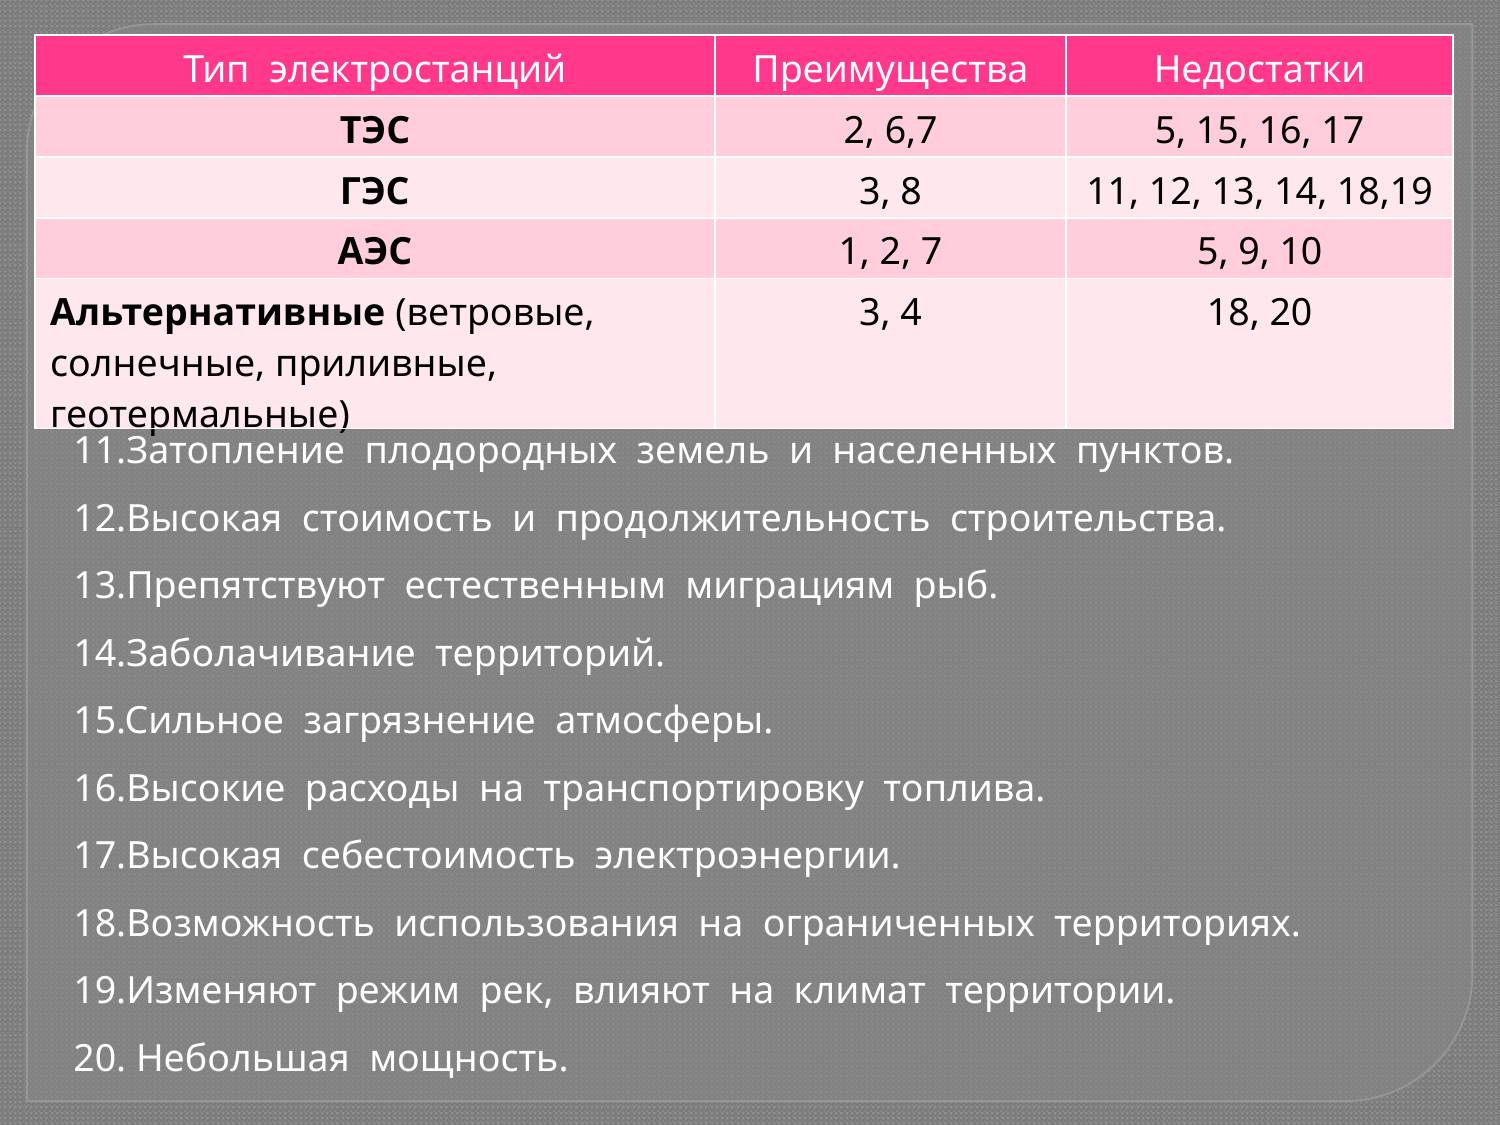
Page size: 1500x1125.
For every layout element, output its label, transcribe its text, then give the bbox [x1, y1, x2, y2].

table_cell 11, 12, 13, 14, 18,19 [1067, 158, 1452, 217]
table_cell ТЭС [36, 97, 714, 156]
table_cell АЭС [36, 219, 714, 278]
text_box 8. Возможность комплексного использования водохранилищ (обеспечение хозяйства водой, разведение рыбы, орошение земель, развитие судоходства). 9. Возникновение экологической катастрофы в случае аварии. 10.Проблема утилизации и захоронения отходов. 11.Затопление плодородных земель и населенных пунктов. 12.Высокая стоимость и продолжительность строительства. 13.Препятствуют естественным миграциям рыб. 14.Заболачивание территорий. 15.Сильное загрязнение атмосферы. 16.Высокие расходы на транспортировку топлива. 17.Высокая себестоимость электроэнергии. 18.Возможность использования на ограниченных территориях. 19.Изменяют режим рек, влияют на климат территории. 20. Небольшая мощность. [58, 429, 1442, 1125]
table_cell 5, 15, 16, 17 [1067, 97, 1452, 156]
table_header Преимущества [716, 36, 1065, 95]
table_cell 5, 9, 10 [1067, 219, 1452, 278]
table_cell 3, 4 [716, 279, 1065, 428]
table_cell 1, 2, 7 [716, 219, 1065, 278]
table_cell Альтернативные (ветровые, солнечные, приливные, геотермальные) [36, 279, 714, 428]
table_cell ГЭС [36, 158, 714, 217]
table_header Тип электростанций [36, 36, 714, 95]
table_cell 3, 8 [716, 158, 1065, 217]
table_cell 18, 20 [1067, 279, 1452, 428]
table_header Недостатки [1067, 36, 1452, 95]
table_cell 2, 6,7 [716, 97, 1065, 156]
